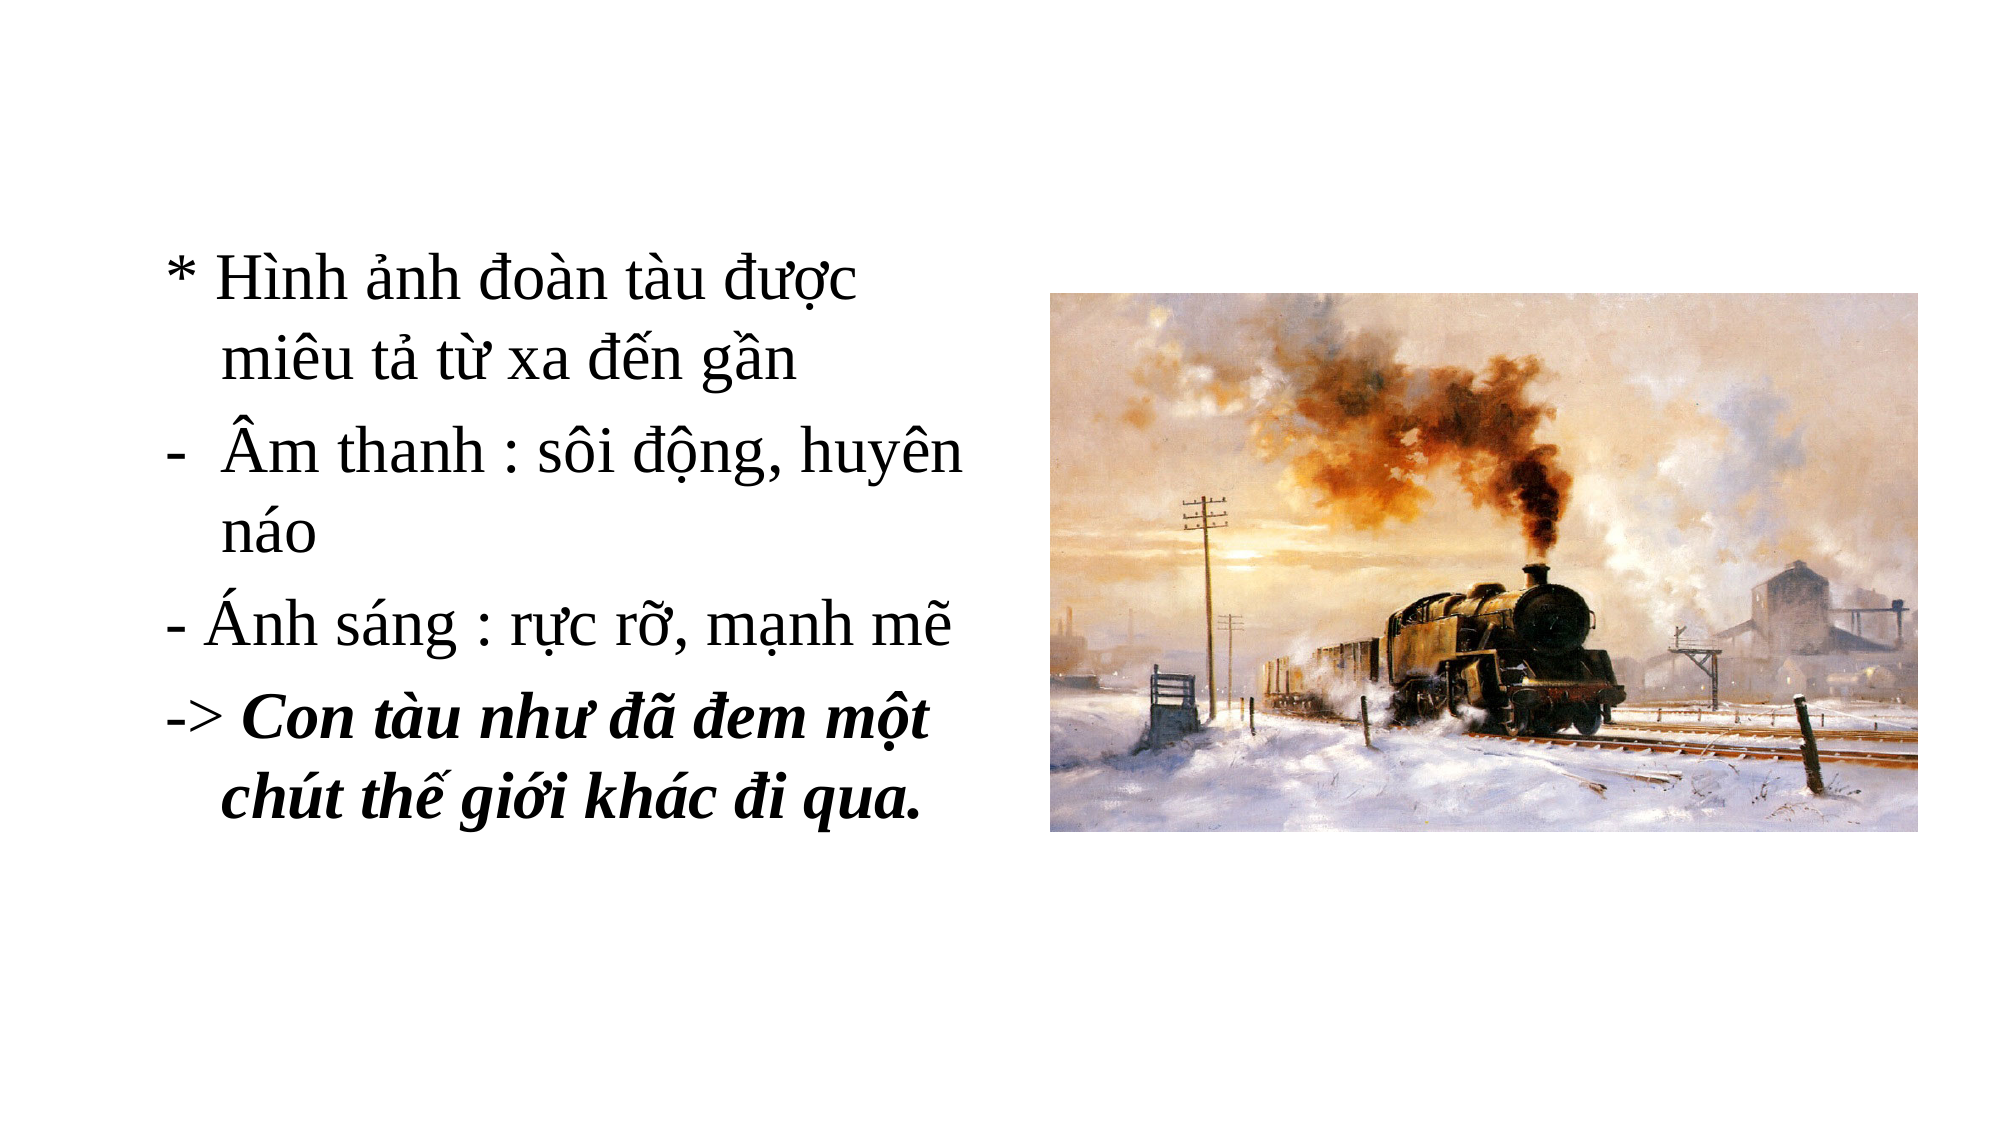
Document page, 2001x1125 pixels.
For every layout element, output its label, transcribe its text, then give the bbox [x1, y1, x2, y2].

picture [1049, 293, 1918, 832]
list * Hình ảnh đoàn tàu được miêu tả từ xa đến gần - Âm thanh : sôi động, huyên náo - Ánh sáng : rực rỡ, mạnh mẽ -> Con tàu như đã đem một chút thế giới khác đi qua. [150, 224, 1000, 663]
